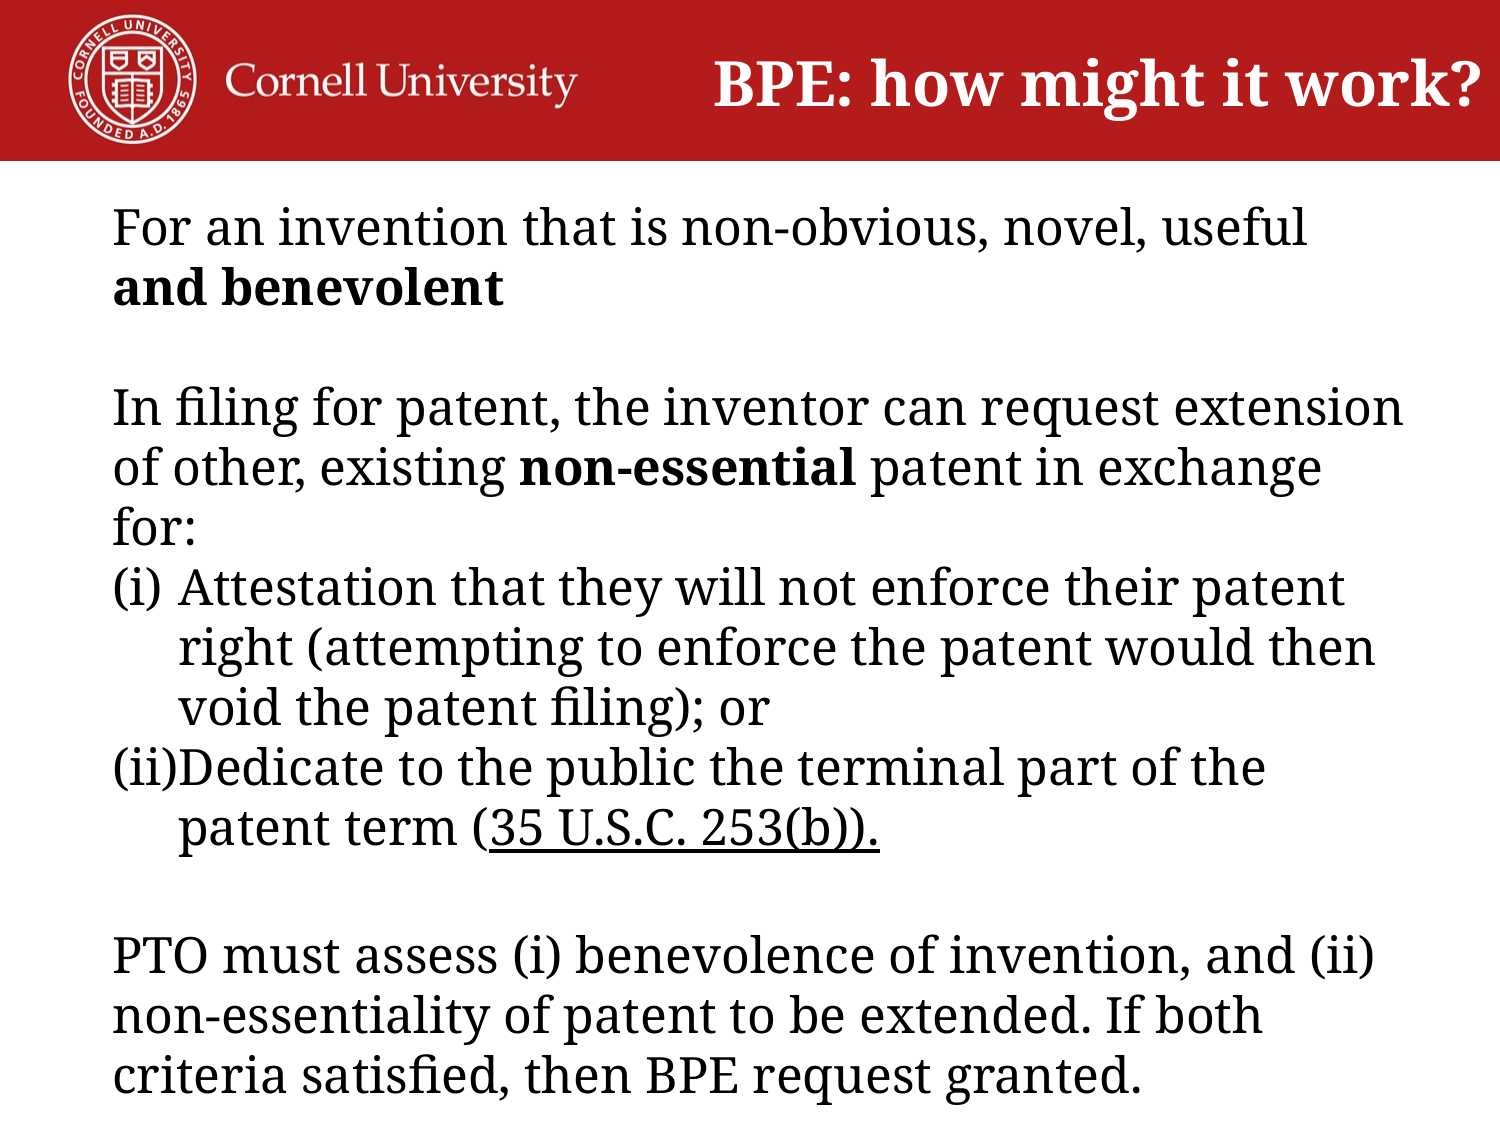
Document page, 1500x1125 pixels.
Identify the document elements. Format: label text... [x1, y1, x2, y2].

picture [0, 0, 1500, 162]
list For an invention that is non-obvious, novel, useful and benevolent In filing for patent, the inventor can request extension of other, existing non-essential patent in exchange for: Attestation that they will not enforce their patent right (attempting to enforce the patent would then void the patent filing); or Dedicate to the public the terminal part of the patent term (35 U.S.C. 253(b)). PTO must assess (i) benevolence of invention, and (ii) non-essentiality of patent to be extended. If both criteria satisfied, then BPE request granted. [78, 187, 1422, 694]
